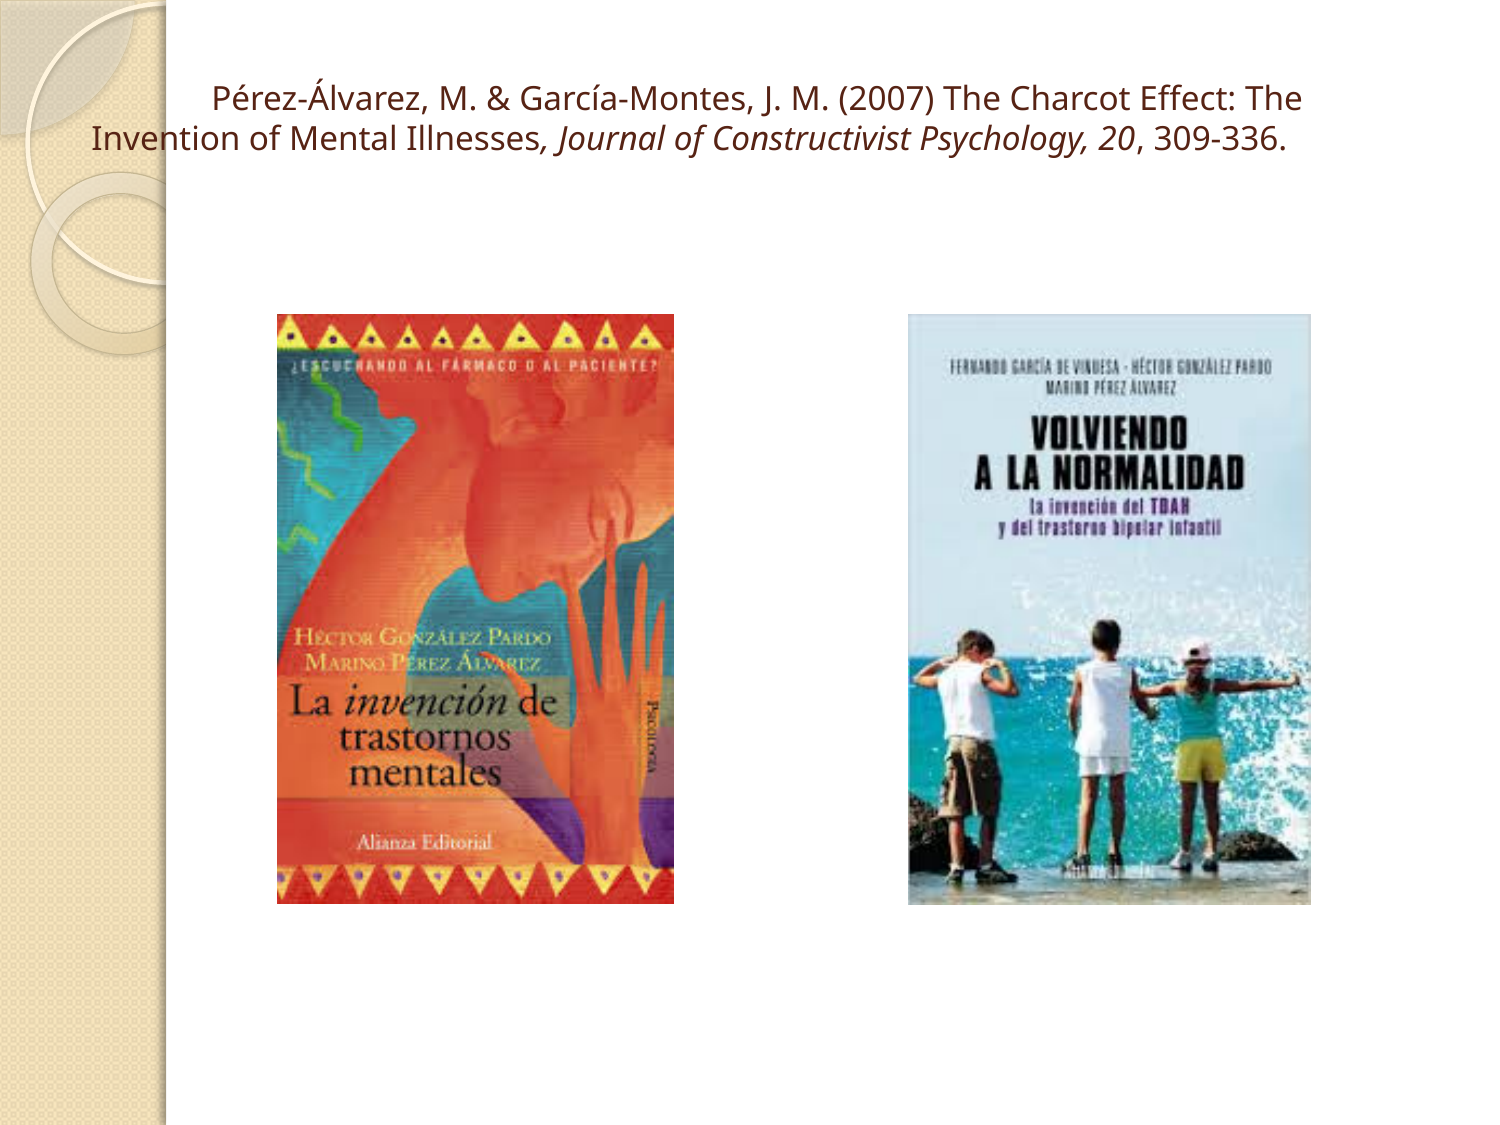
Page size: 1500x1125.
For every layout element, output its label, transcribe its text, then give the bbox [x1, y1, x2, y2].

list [908, 314, 1311, 906]
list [277, 314, 674, 905]
title Pérez-Álvarez, M. & García-Montes, J. M. (2007) The Charcot Effect: The Invention of Mental Illnesses, Journal of Constructivist Psychology, 20, 309-336. [76, 66, 1427, 254]
